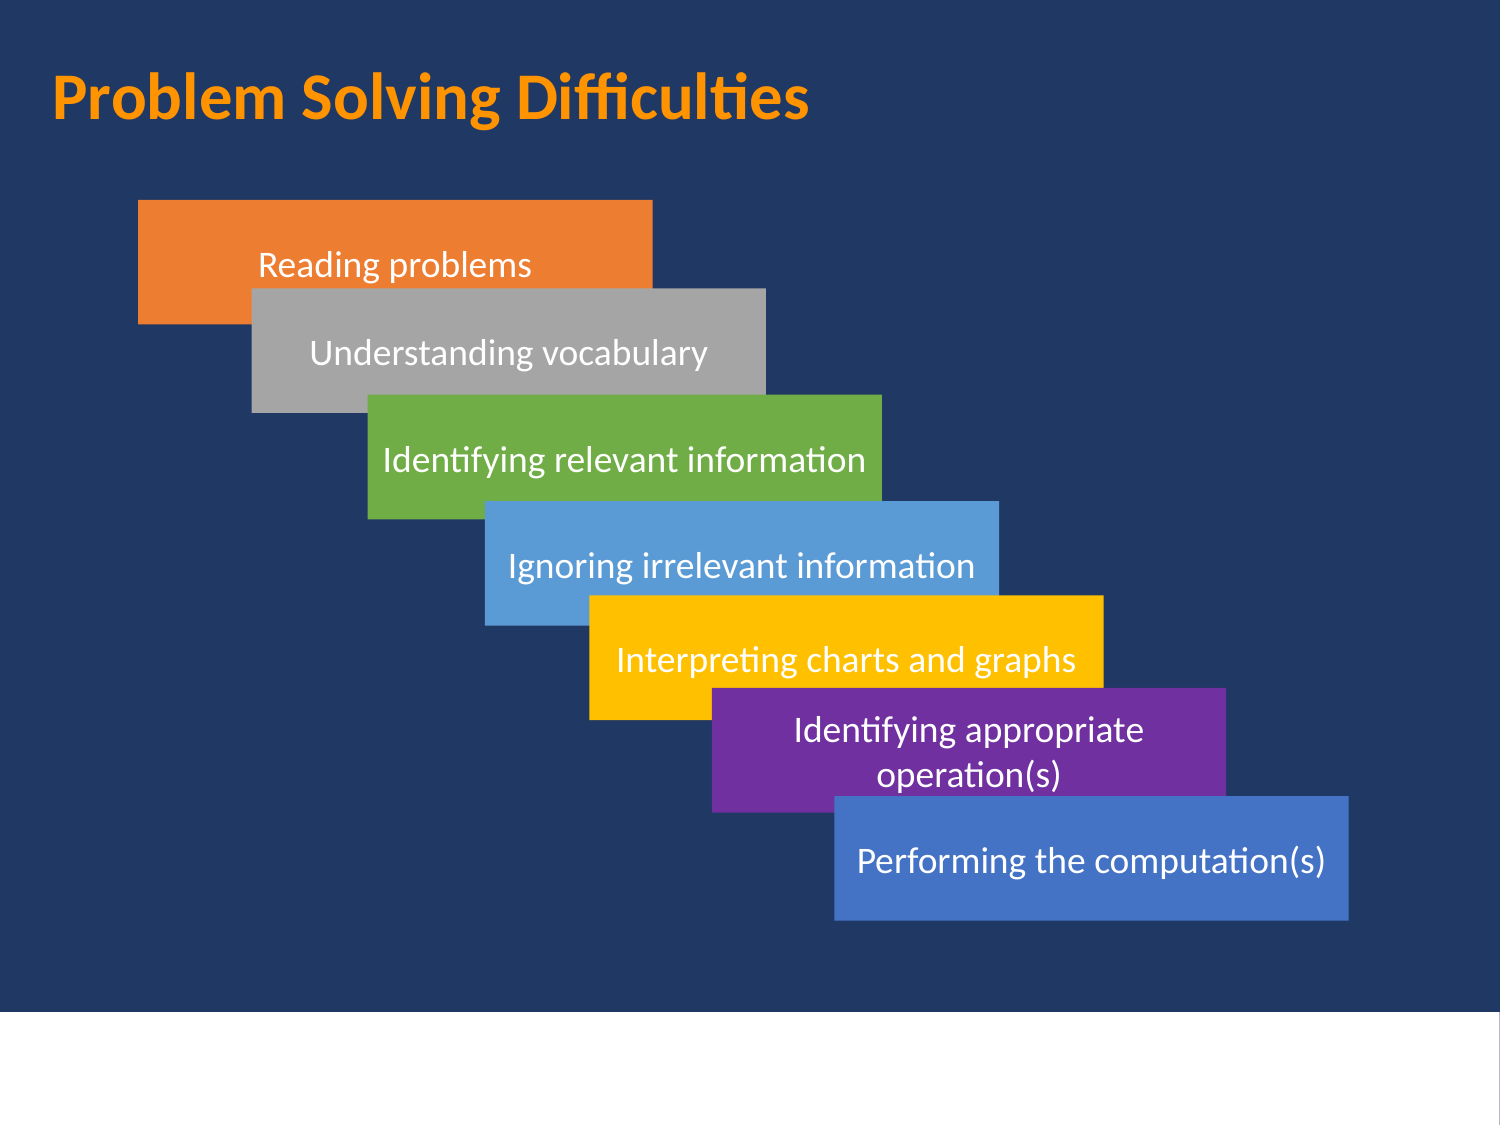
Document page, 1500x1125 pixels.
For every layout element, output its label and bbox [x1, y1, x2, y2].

text_box [137, 199, 1350, 922]
title [37, 37, 1463, 158]
